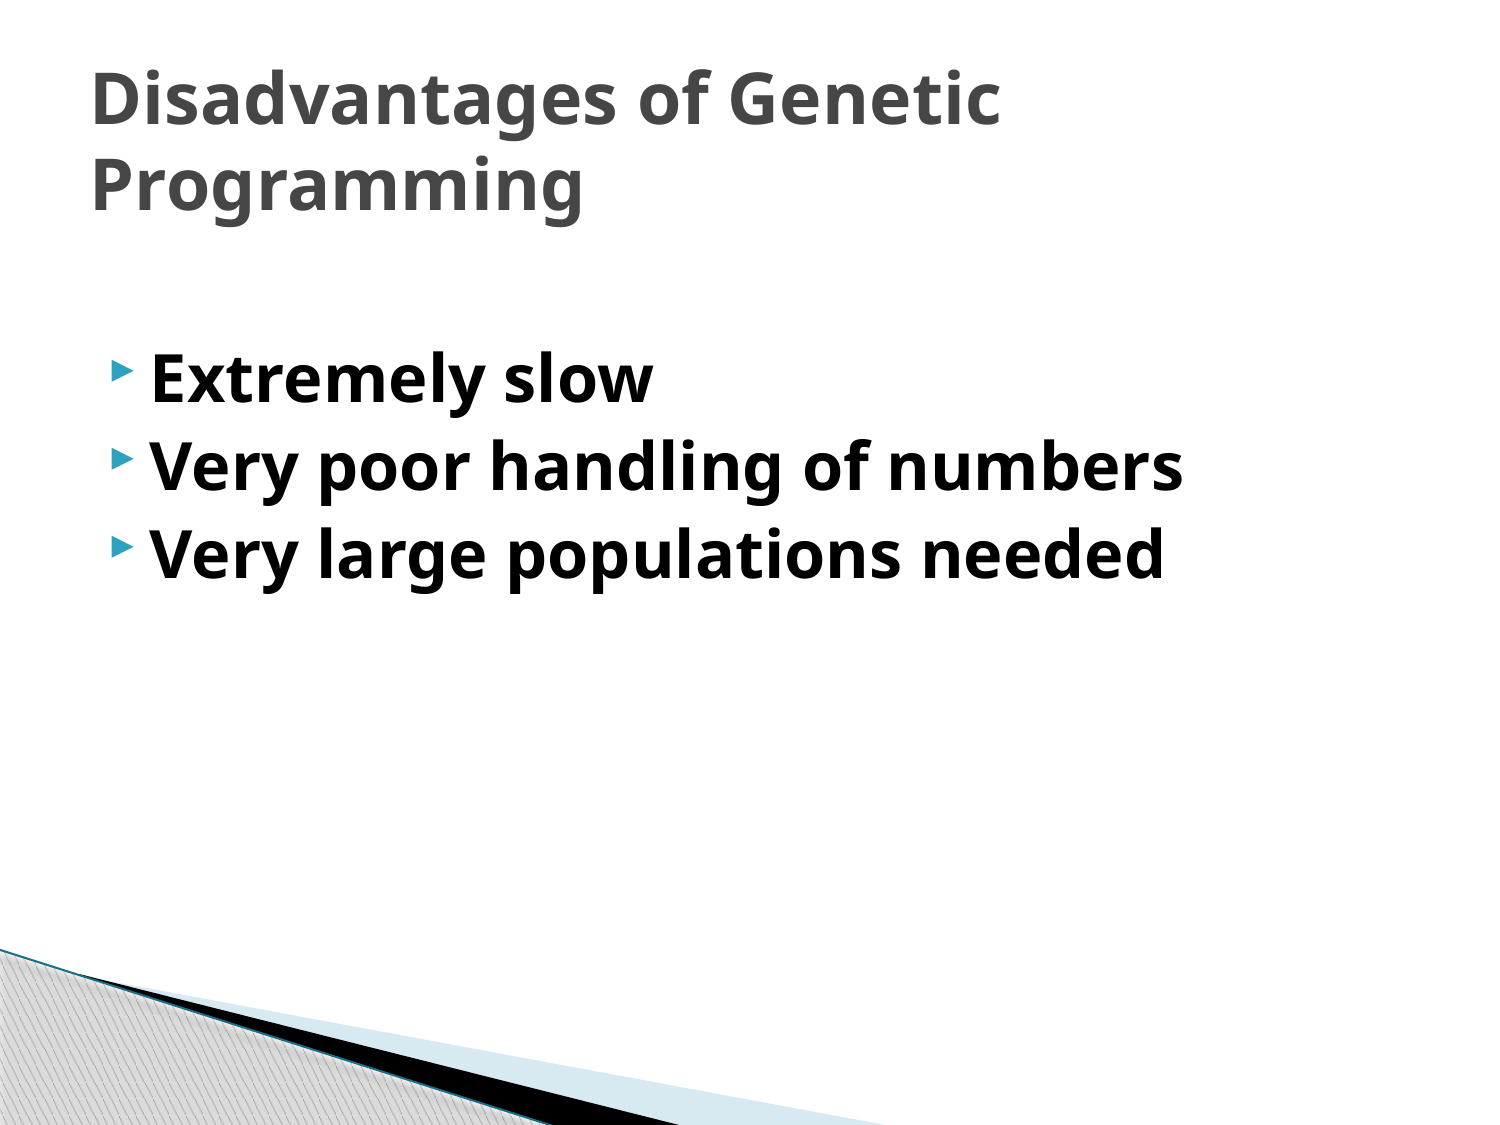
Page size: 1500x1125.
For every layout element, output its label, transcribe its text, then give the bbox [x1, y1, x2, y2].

list Extremely slow Very poor handling of numbers Very large populations needed [74, 327, 1426, 986]
title Disadvantages of Genetic Programming [75, 45, 1425, 233]
